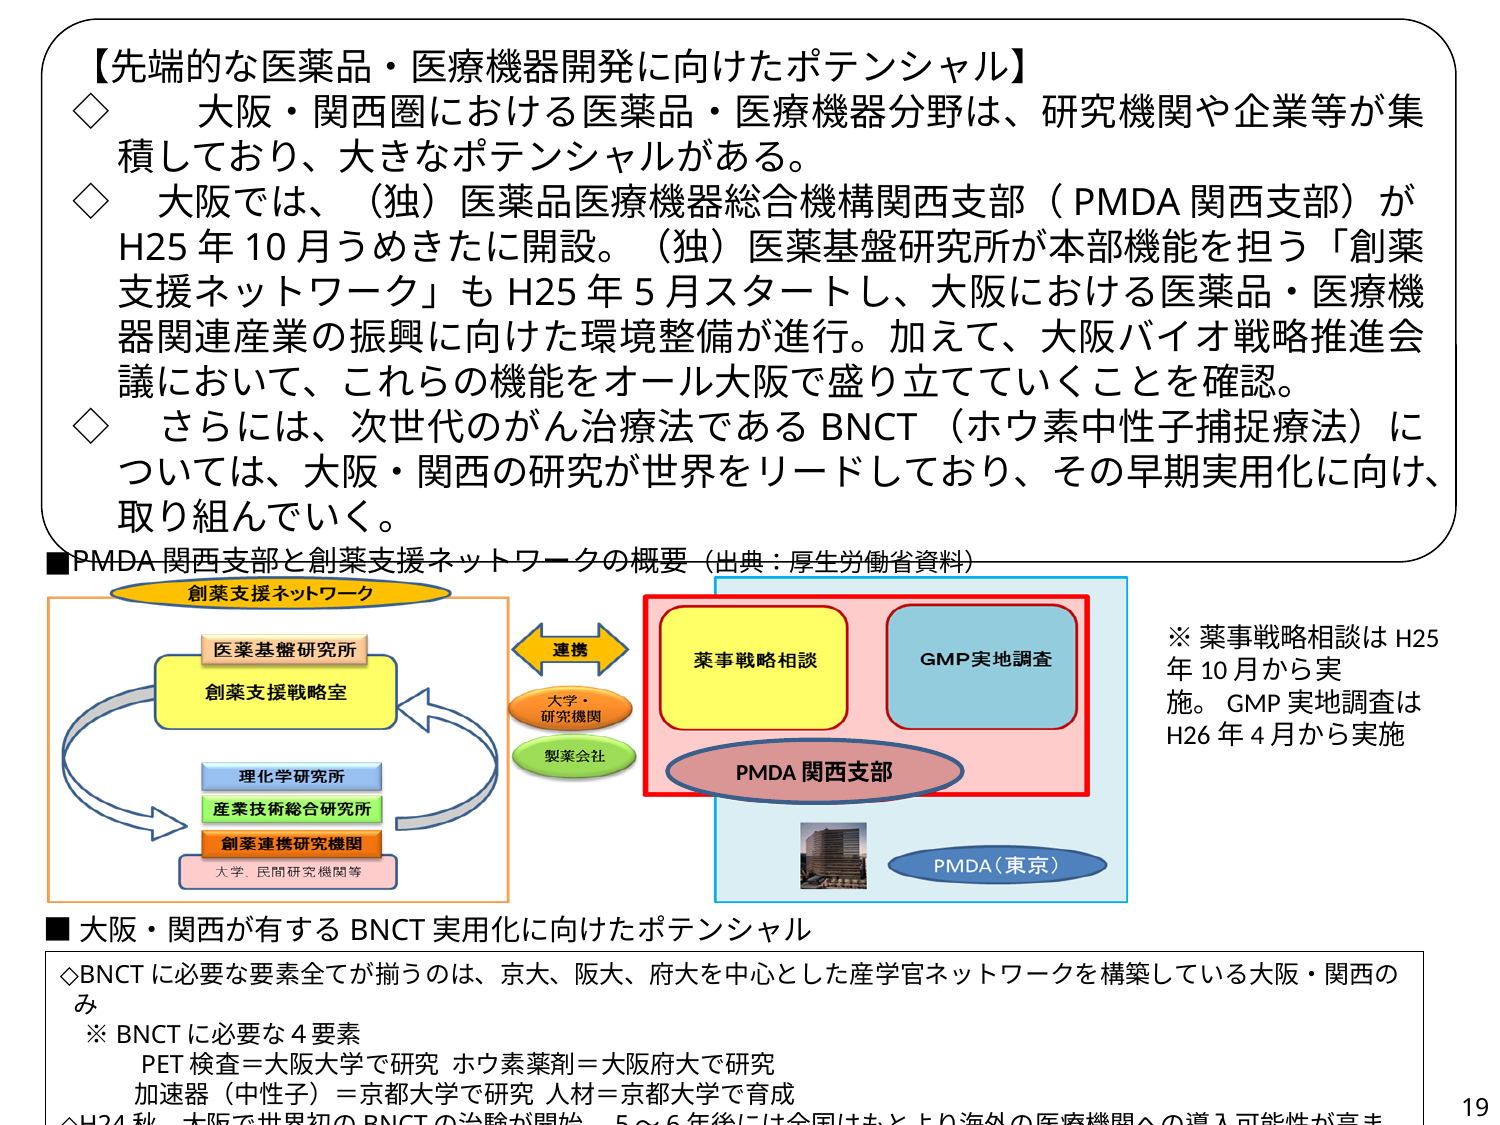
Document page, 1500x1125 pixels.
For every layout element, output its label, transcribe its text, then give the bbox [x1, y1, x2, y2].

text_box ■PMDA関西支部と創薬支援ネットワークの概要（出典：厚生労働省資料） [29, 534, 1010, 585]
text_box ◇BNCTに必要な要素全てが揃うのは、京大、阪大、府大を中心とした産学官ネットワークを構築している大阪・関西のみ ※BNCTに必要な４要素 PET検査＝大阪大学で研究 ホウ素薬剤＝大阪府大で研究 加速器（中性子）＝京都大学で研究 人材＝京都大学で育成 ◇H24秋、大阪で世界初のBNCTの治験が開始。5～6年後には全国はもとより海外の医療機関への導入可能性が高まる。 [45, 951, 1424, 1125]
text_box ※薬事戦略相談はH25年10月から実施。GMP実地調査はH26年4月から実施 [1151, 612, 1471, 758]
text_box 19 [1445, 1084, 1500, 1125]
text_box ■大阪・関西が有するBNCT実用化に向けたポテンシャル [28, 903, 1439, 954]
picture [47, 576, 1126, 903]
text_box 【先端的な医薬品・医療機器開発に向けたポテンシャル】 ◇ 大阪・関西圏における医薬品・医療機器分野は、研究機関や企業等が集積しており、大きなポテンシャルがある。 ◇ 大阪では、（独）医薬品医療機器総合機構関西支部（PMDA関西支部）がH25年10月うめきたに開設。（独）医薬基盤研究所が本部機能を担う「創薬支援ネットワーク」もH25年5月スタートし、大阪における医薬品・医療機器関連産業の振興に向けた環境整備が進行。加えて、大阪バイオ戦略推進会議において、これらの機能をオール大阪で盛り立てていくことを確認。 ◇ さらには、次世代のがん治療法であるBNCT（ホウ素中性子捕捉療法）については、大阪・関西の研究が世界をリードしており、その早期実用化に向け、取り組んでいく。 [39, 16, 1459, 564]
